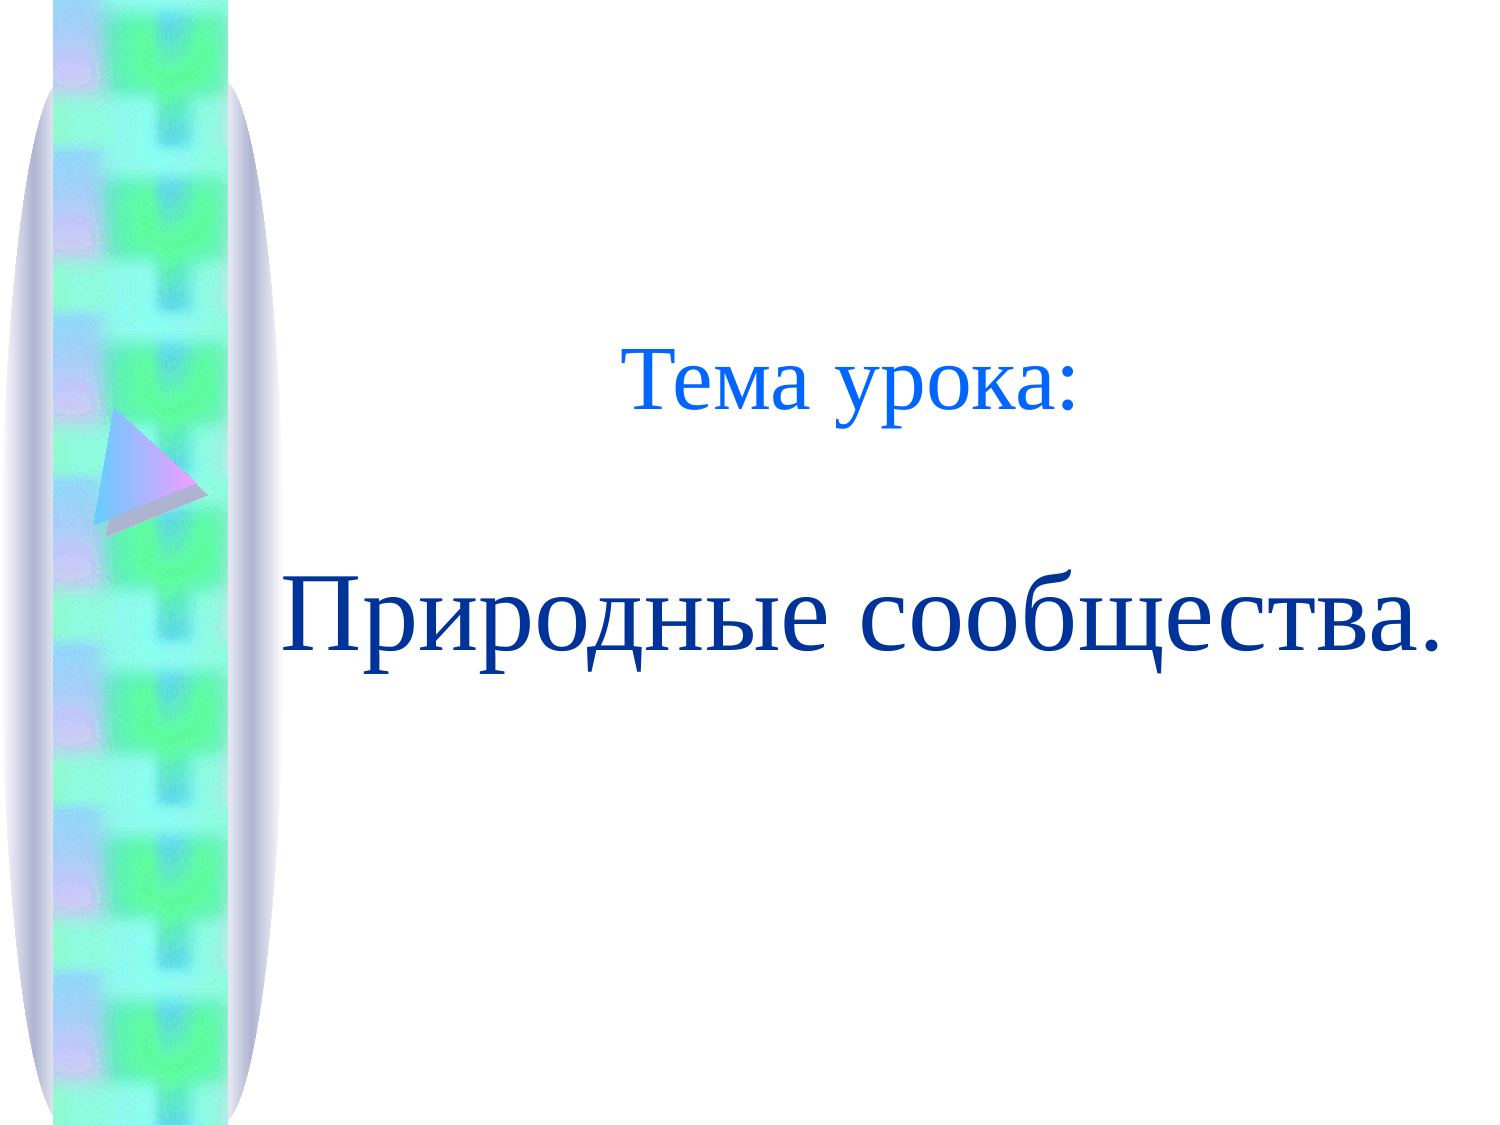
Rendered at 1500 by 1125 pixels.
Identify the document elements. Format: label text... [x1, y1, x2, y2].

title Тема урока: Природные сообщества. [225, 0, 1500, 681]
picture [53, 0, 229, 1125]
